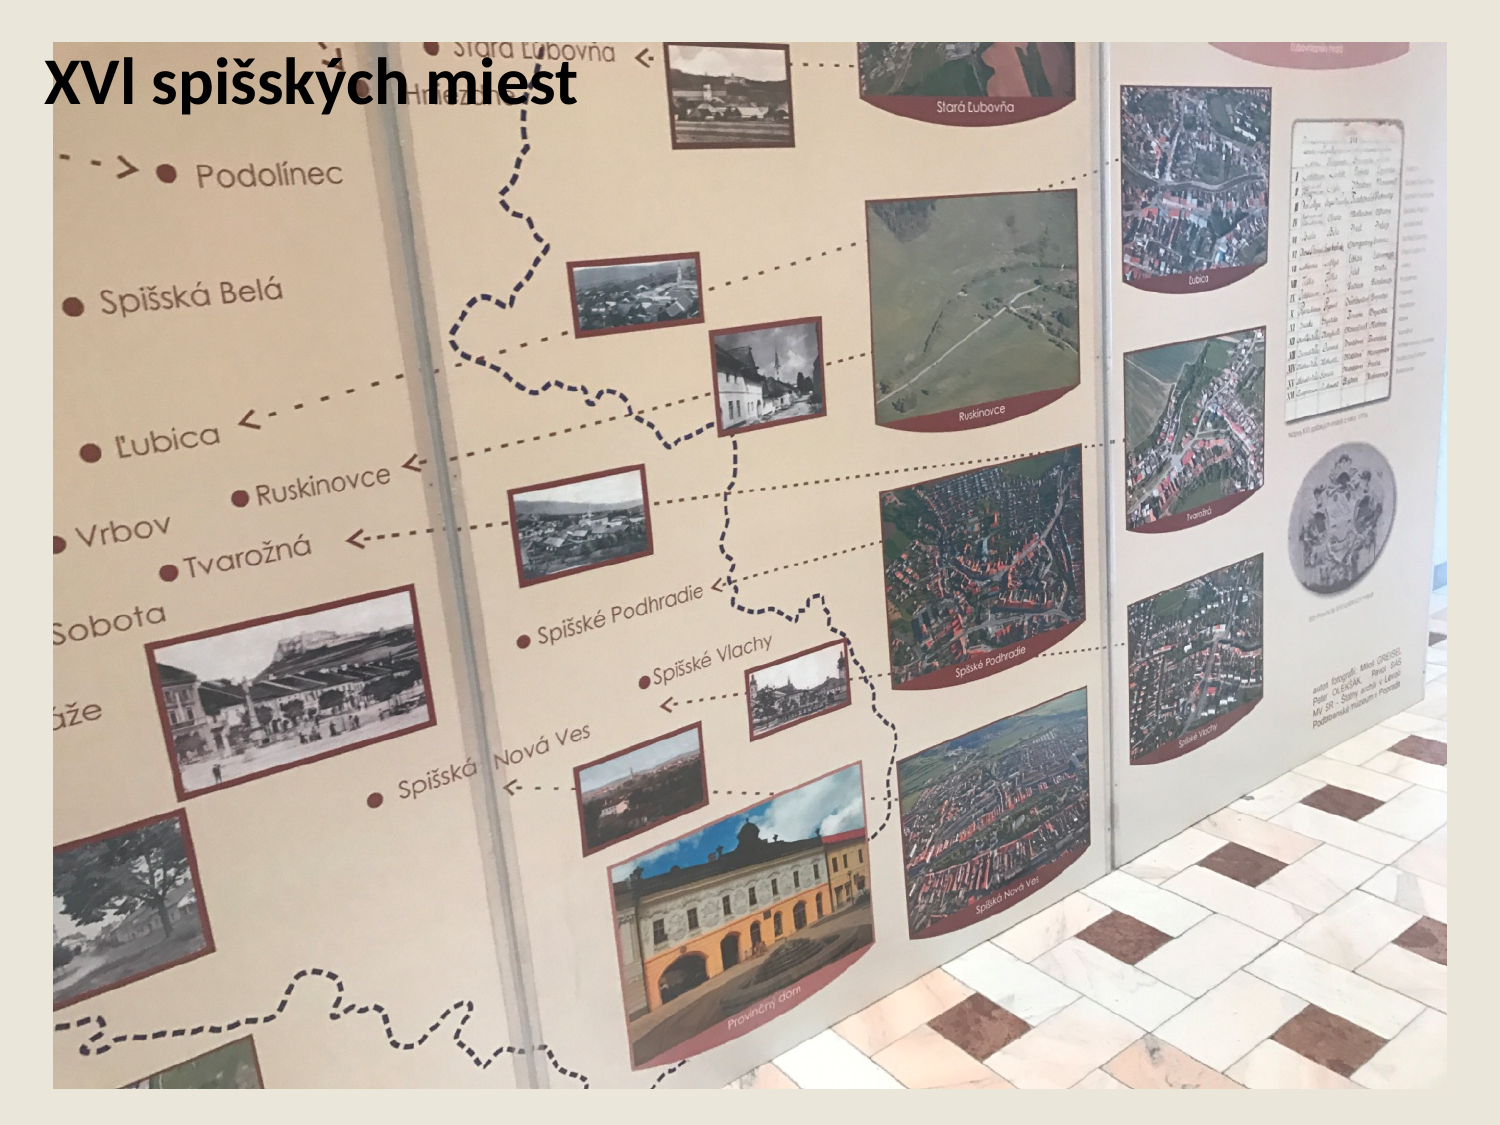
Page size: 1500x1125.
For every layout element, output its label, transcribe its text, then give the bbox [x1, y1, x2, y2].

text_box XVl spišských miest [29, 30, 857, 126]
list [52, 42, 1448, 1089]
